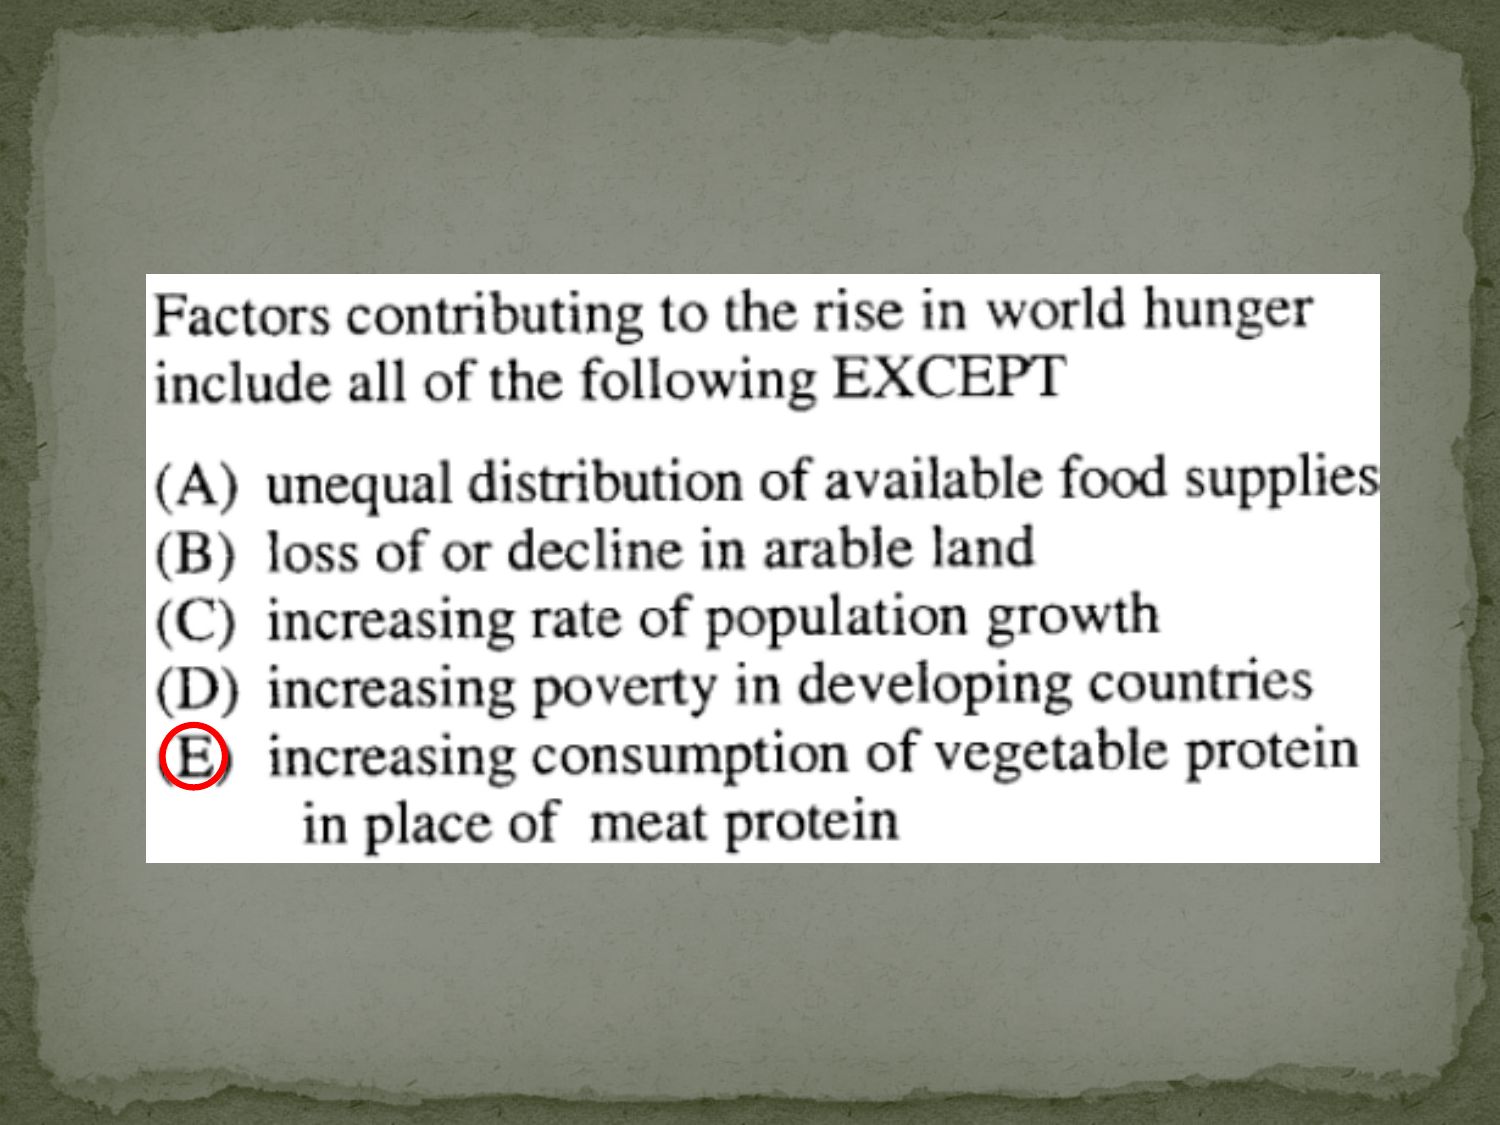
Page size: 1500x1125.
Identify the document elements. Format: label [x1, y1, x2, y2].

picture [146, 274, 1381, 863]
